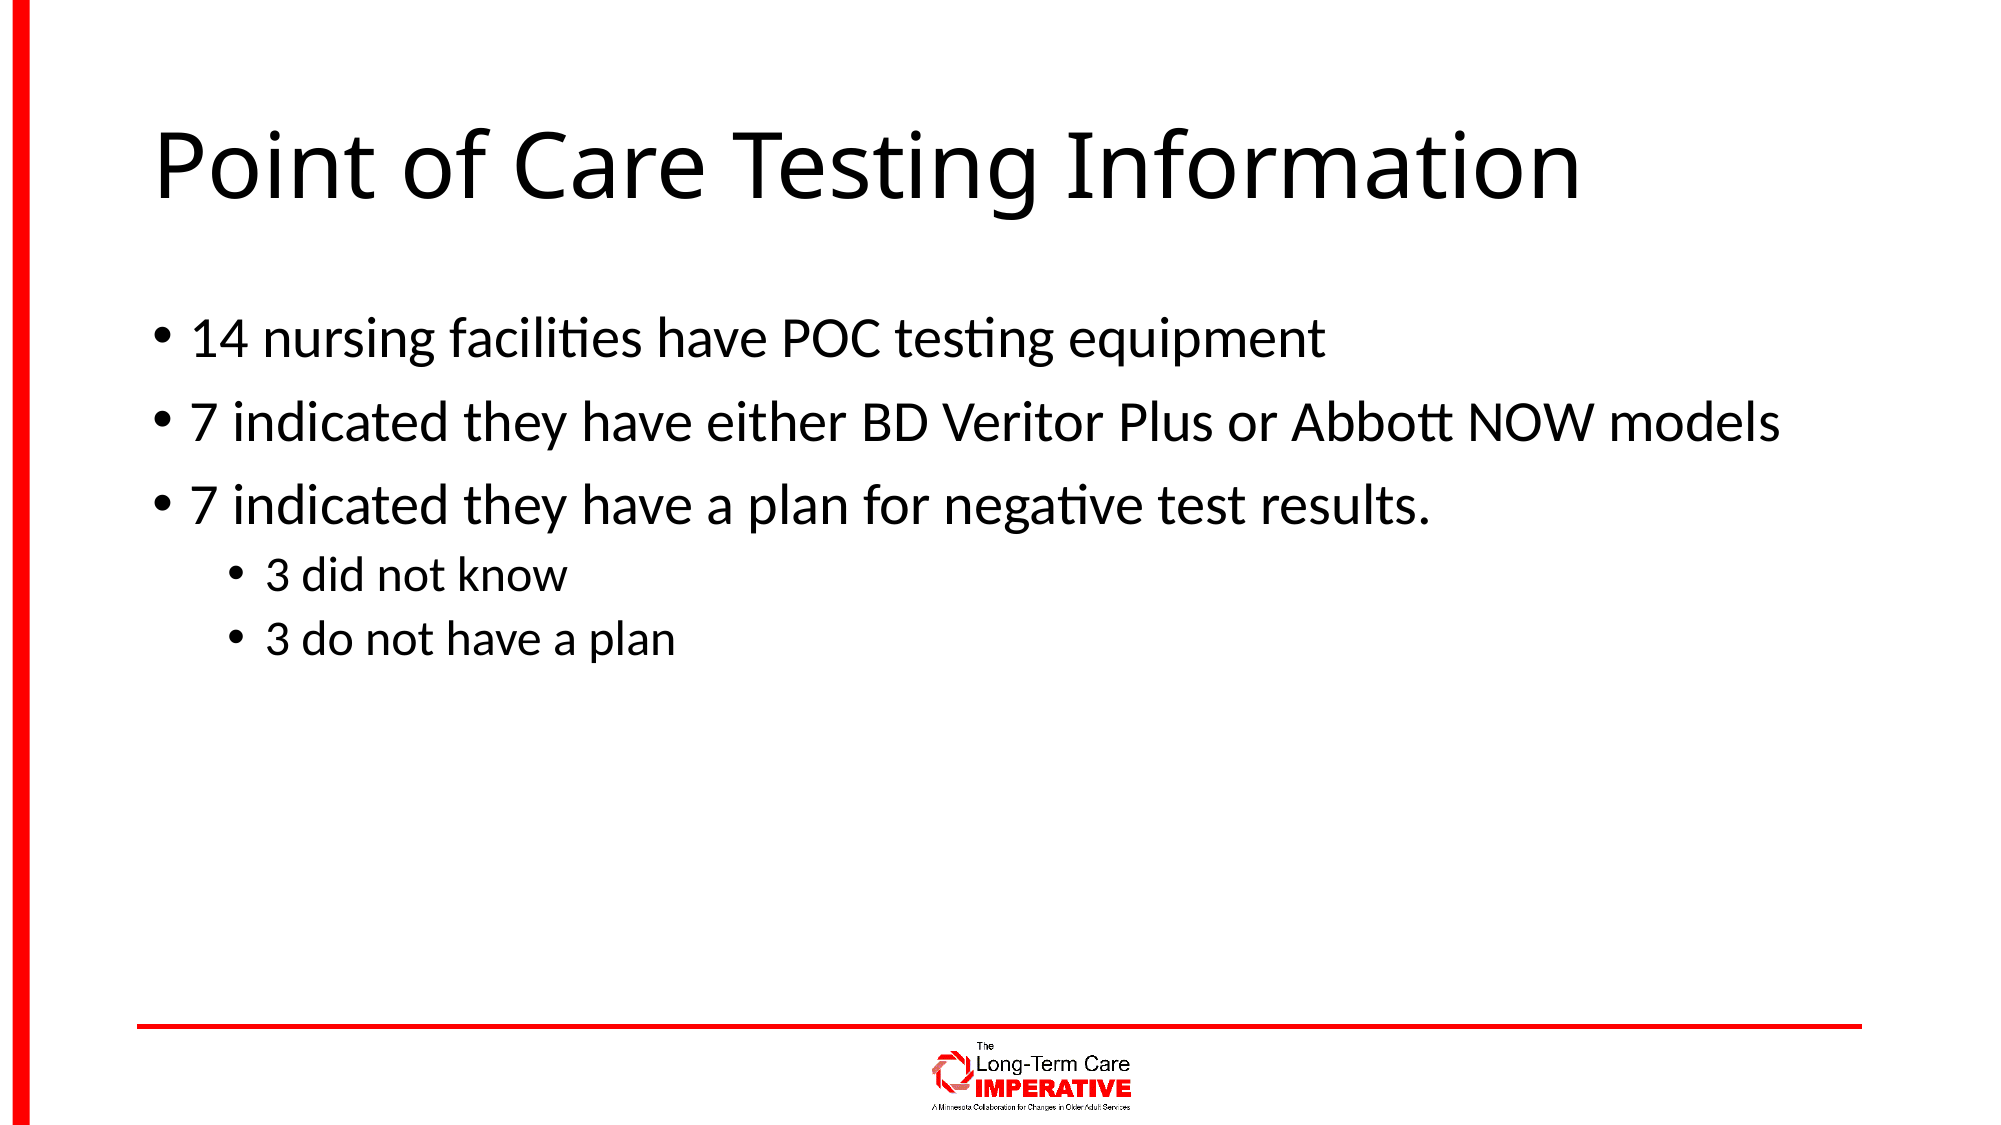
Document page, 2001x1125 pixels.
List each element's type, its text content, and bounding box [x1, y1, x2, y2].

list 14 nursing facilities have POC testing equipment 7 indicated they have either BD Veritor Plus or Abbott NOW models 7 indicated they have a plan for negative test results. 3 did not know 3 do not have a plan [137, 299, 1863, 1014]
picture [932, 1039, 1138, 1115]
title Point of Care Testing Information [137, 59, 1863, 278]
